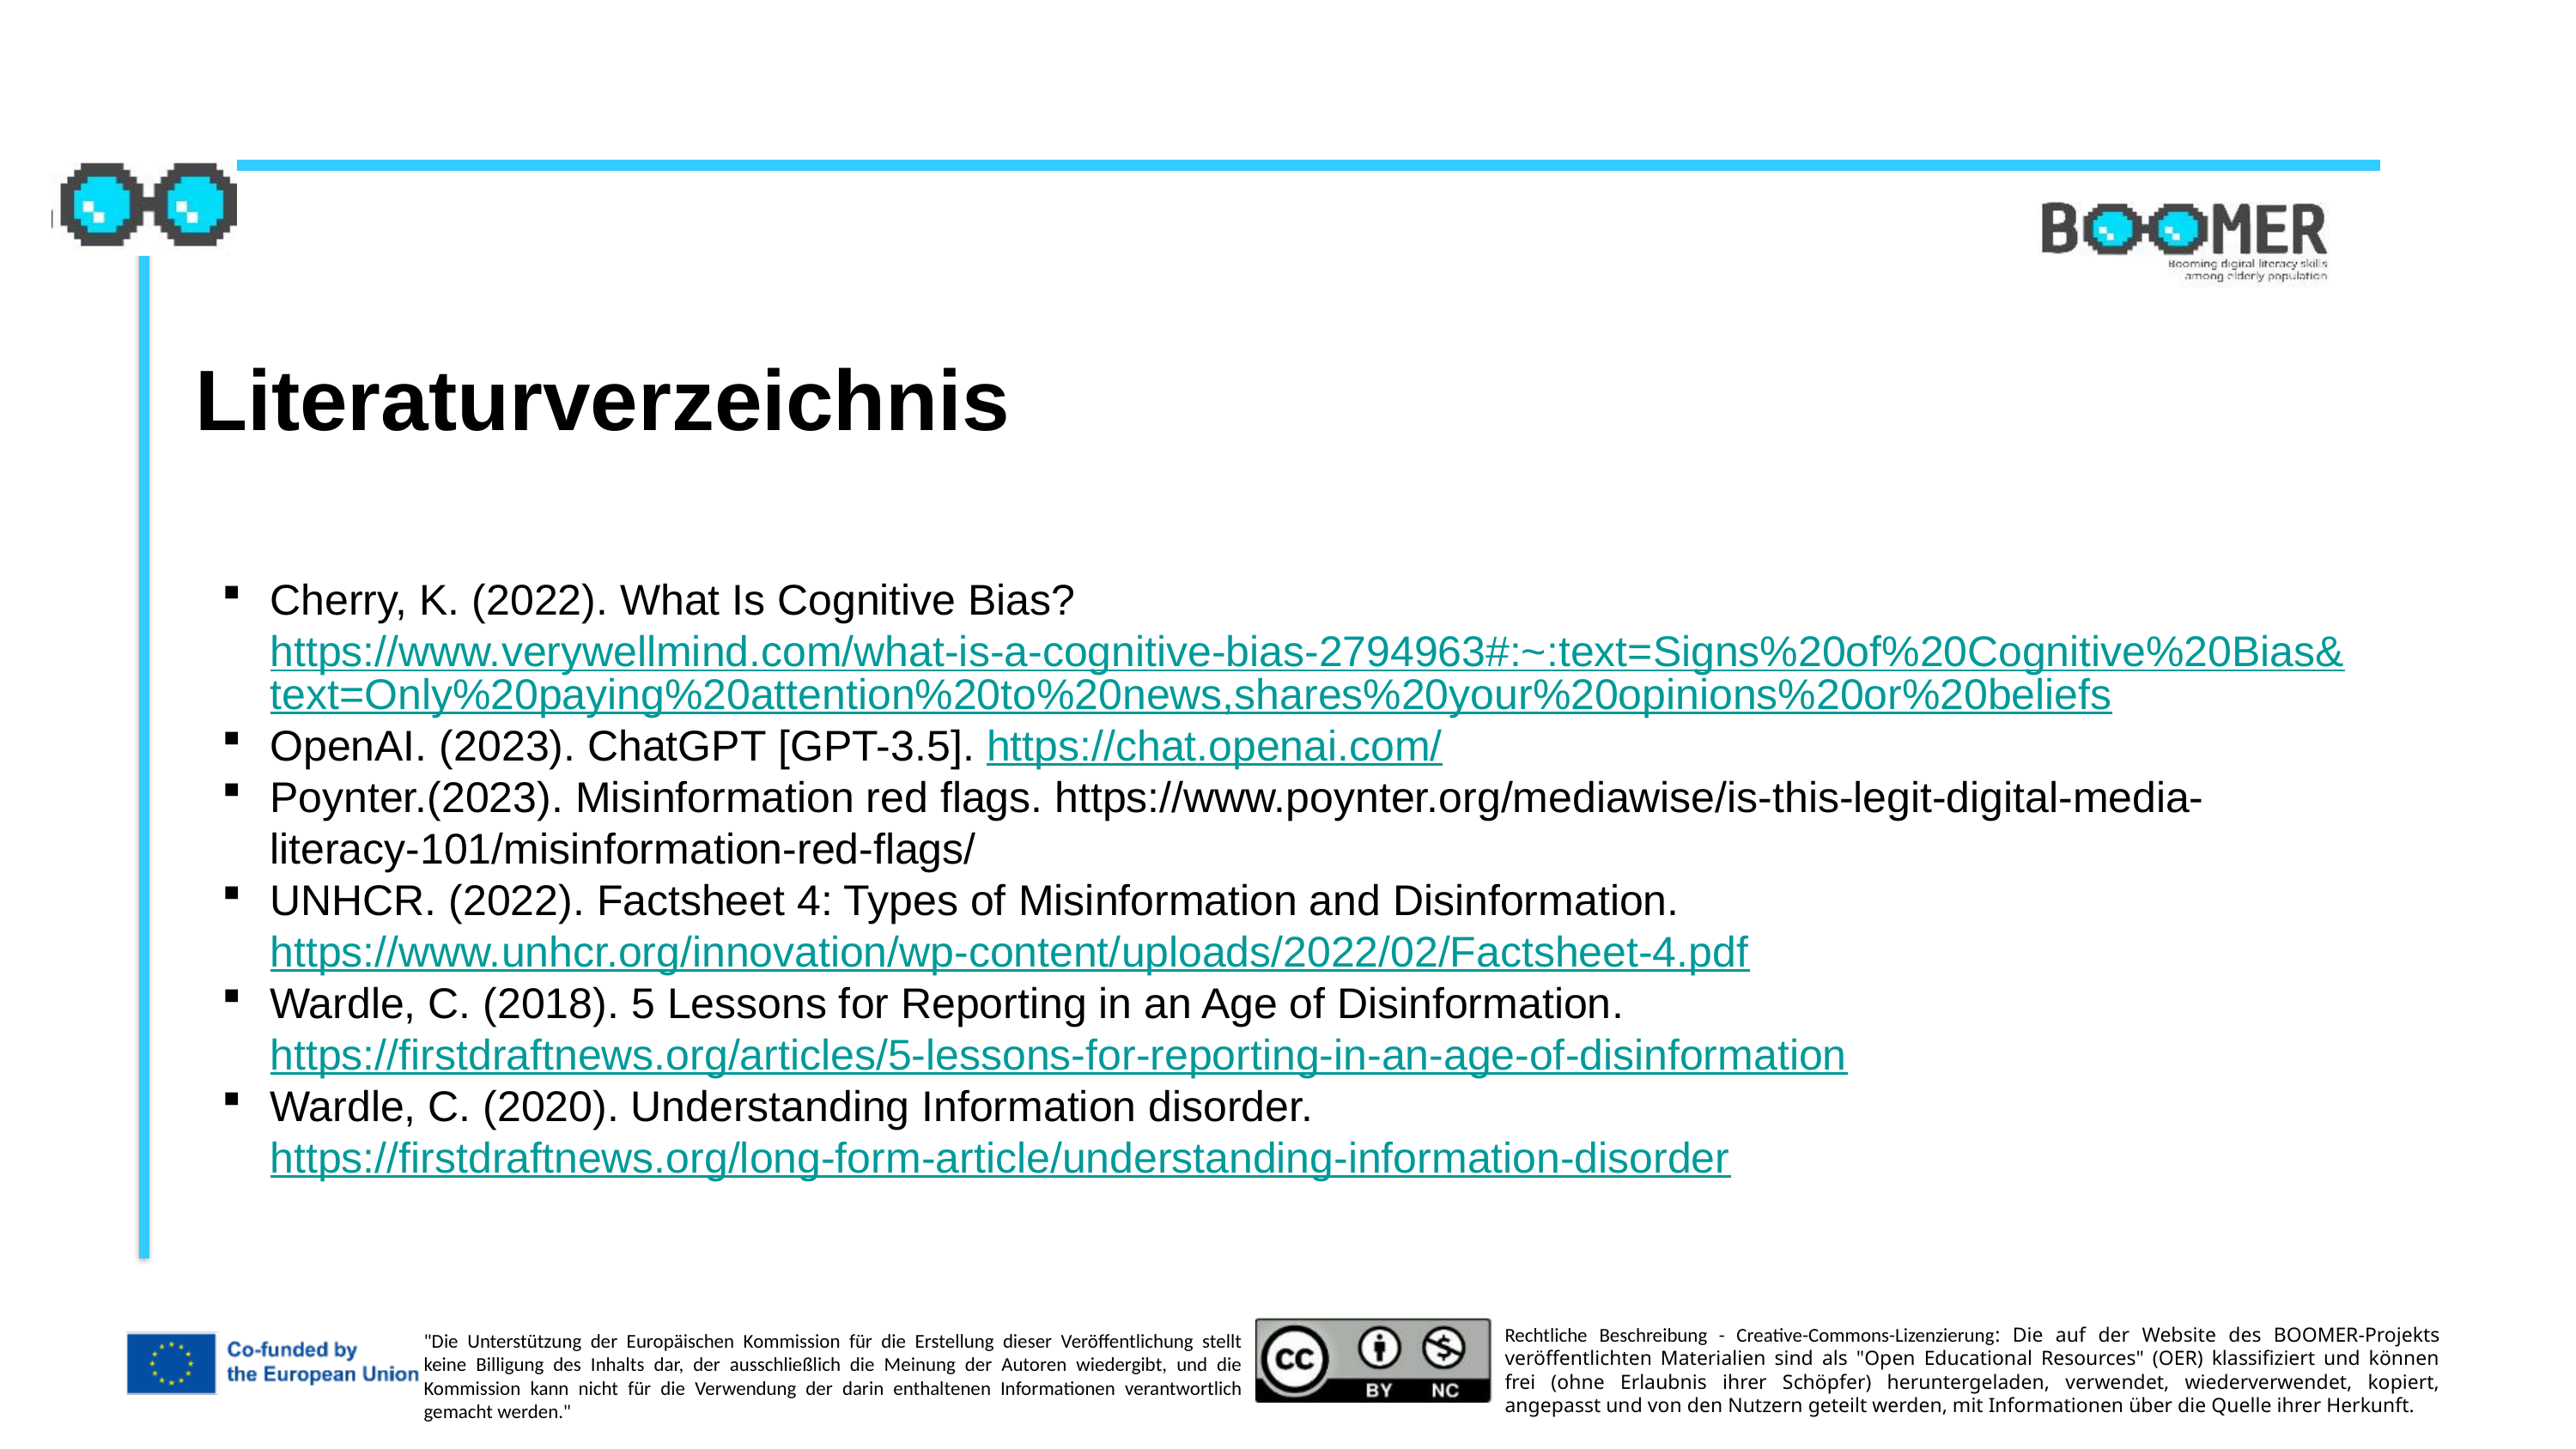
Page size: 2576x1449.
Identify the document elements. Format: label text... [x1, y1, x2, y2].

picture [52, 142, 237, 256]
text_box Cherry, K. (2022). What Is Cognitive Bias? https://www.verywellmind.com/what-is-a-cognitive-bias-2794963#:~:text=Signs%20of%20Cognitive%20Bias&text=Only%20paying%20attention%20to%20news,shares%20your%20opinions%20or%20beliefs OpenAI. (2023). ChatGPT [GPT-3.5]. https://chat.openai.com/ Poynter.(2023). Misinformation red flags. https://www.poynter.org/mediawise/is-this-legit-digital-media-literacy-101/misinformation-red-flags/ UNHCR. (2022). Factsheet 4: Types of Misinformation and Disinformation. https://www.unhcr.org/innovation/wp-content/uploads/2022/02/Factsheet-4.pdf Wardle, C. (2018). 5 Lessons for Reporting in an Age of Disinformation. https://firstdraftnews.org/articles/5-lessons-for-reporting-in-an-age-of-disinformation Wardle, C. (2020). Understanding Information disorder. https://firstdraftnews.org/long-form-article/understanding-information-disorder [209, 536, 2361, 1300]
picture [2038, 191, 2334, 288]
picture [124, 1331, 441, 1397]
picture [434, 1337, 440, 1346]
picture [1255, 1318, 1492, 1403]
text_box Literaturverzeichnis [182, 337, 1106, 454]
picture [435, 1386, 440, 1394]
